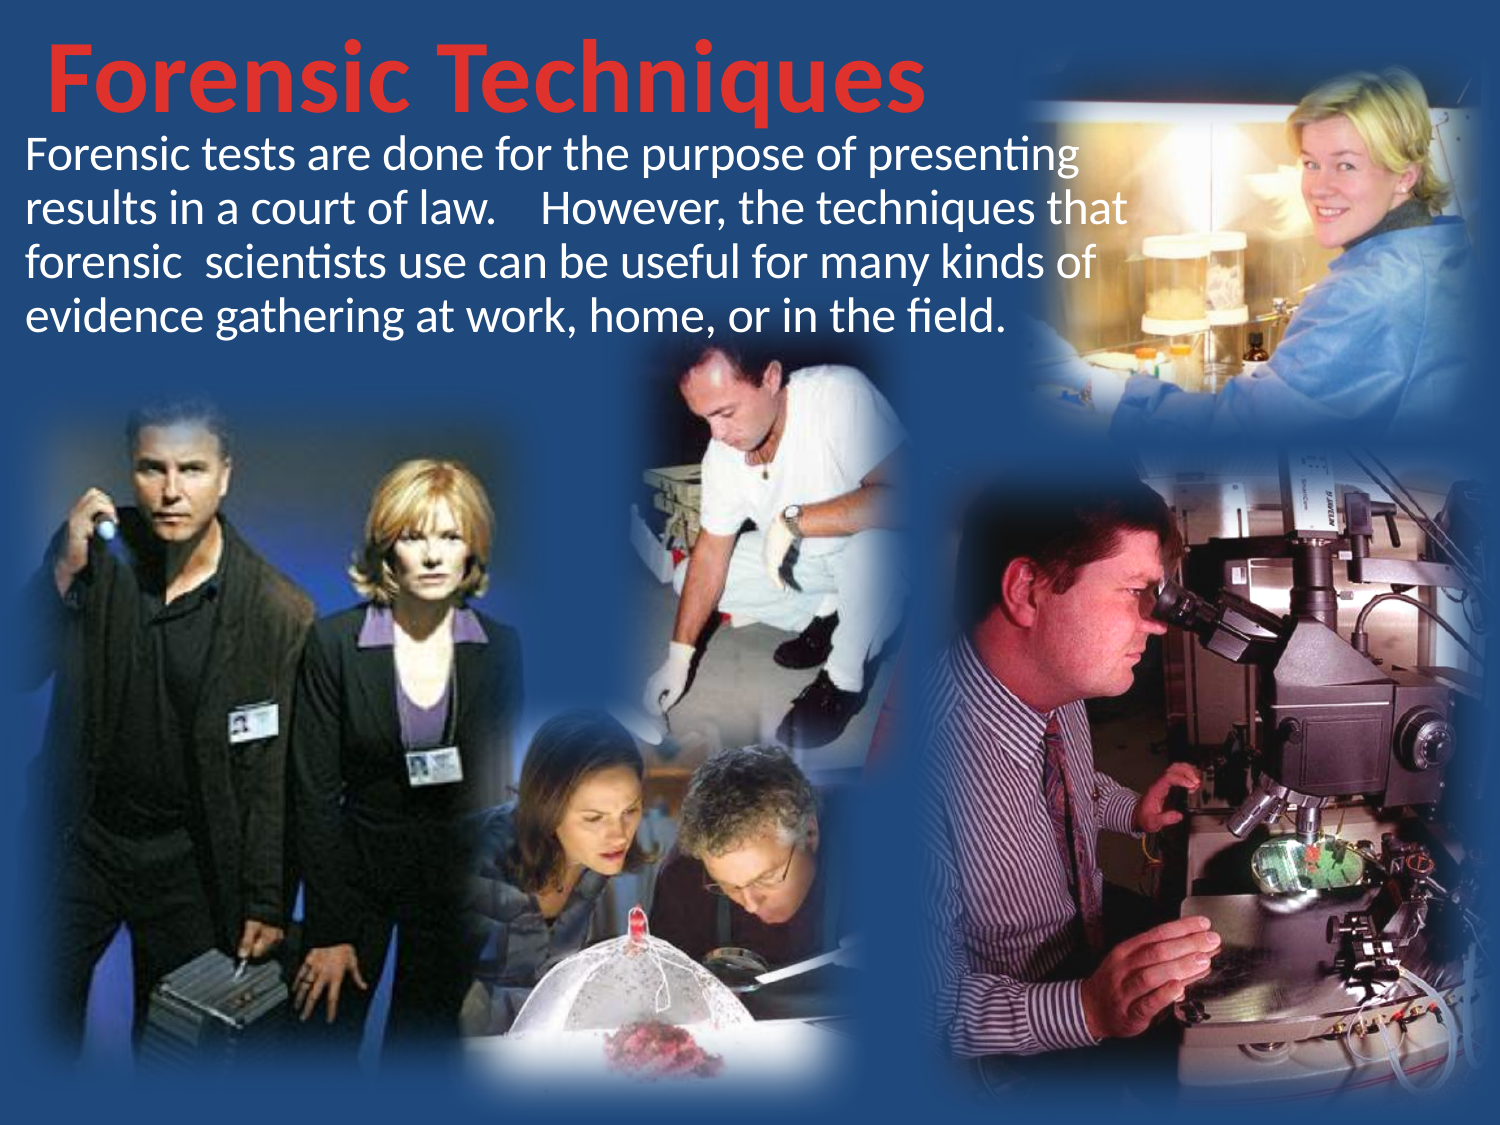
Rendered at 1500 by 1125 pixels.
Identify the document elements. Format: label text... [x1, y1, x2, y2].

picture [0, 37, 1500, 1125]
text_box Forensic tests are done for the purpose of presenting results in a court of law. However, the techniques that forensic scientists use can be useful for many kinds of evidence gathering at work, home, or in the field. [24, 127, 1006, 344]
text_box Forensic Techniques [0, 24, 975, 140]
